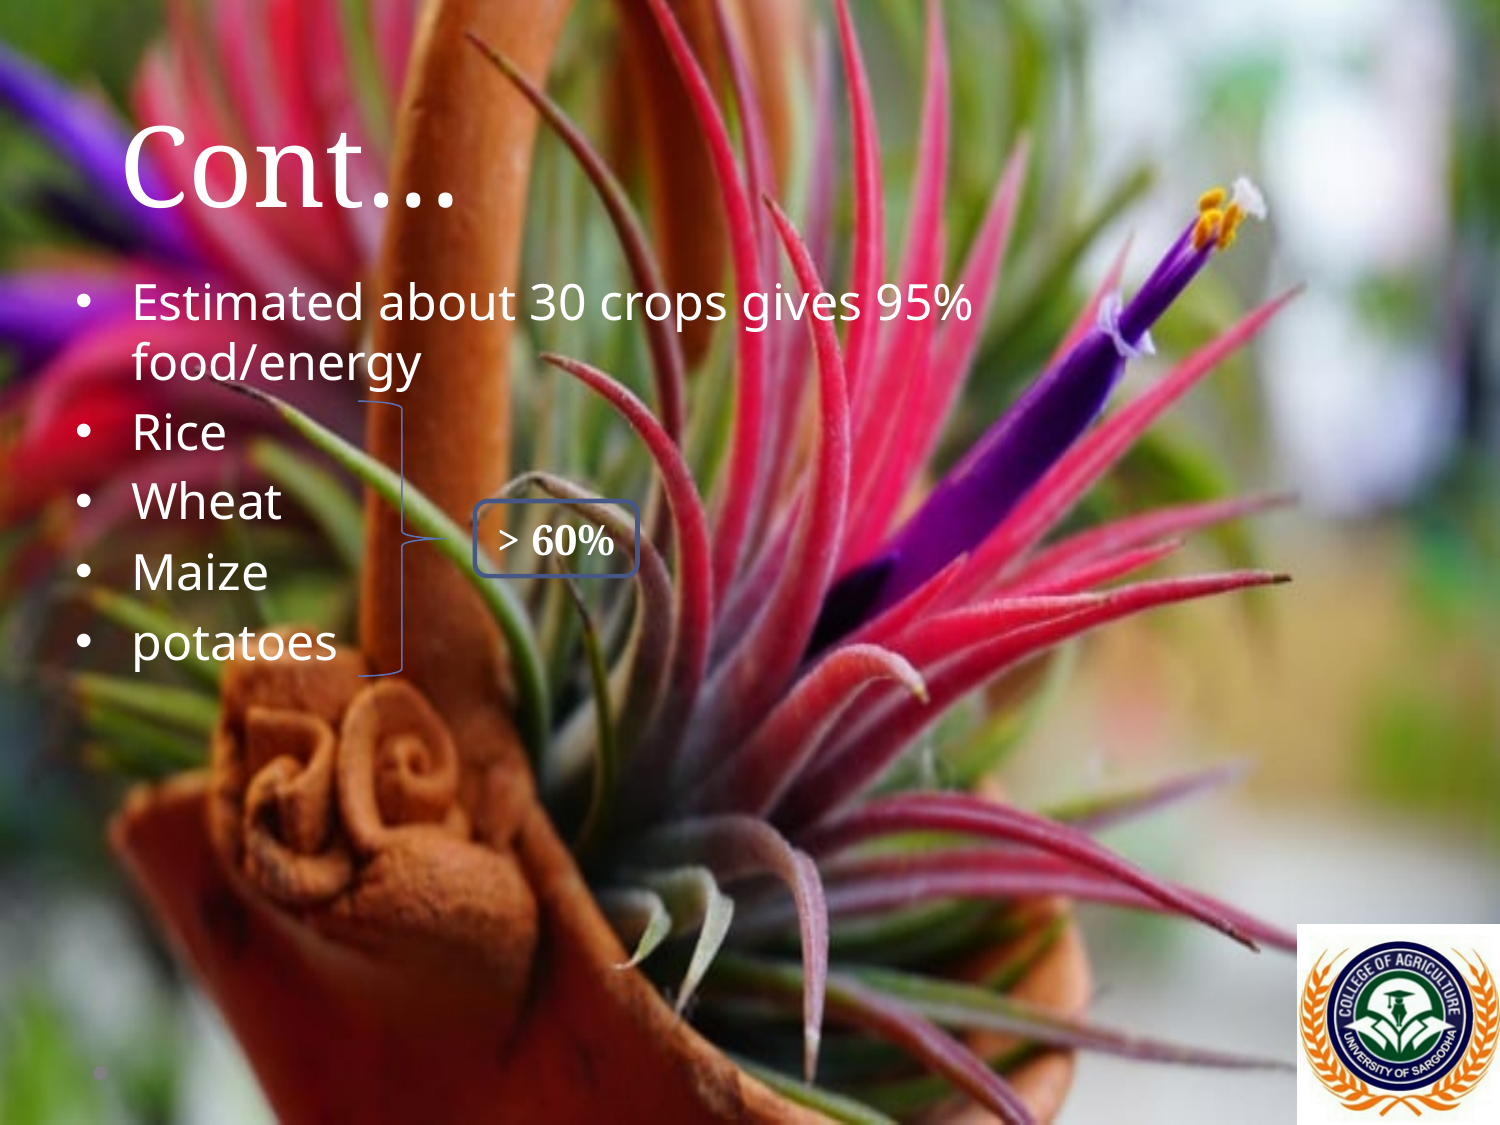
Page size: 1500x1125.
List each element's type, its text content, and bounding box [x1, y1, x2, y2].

title Cont… [3, 0, 579, 238]
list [1297, 924, 1500, 1125]
text_box [358, 400, 447, 677]
picture [0, 0, 1500, 1125]
list Estimated about 30 crops gives 95% food/energy Rice Wheat Maize potatoes [60, 262, 1275, 1005]
text_box > 60% [472, 498, 640, 579]
